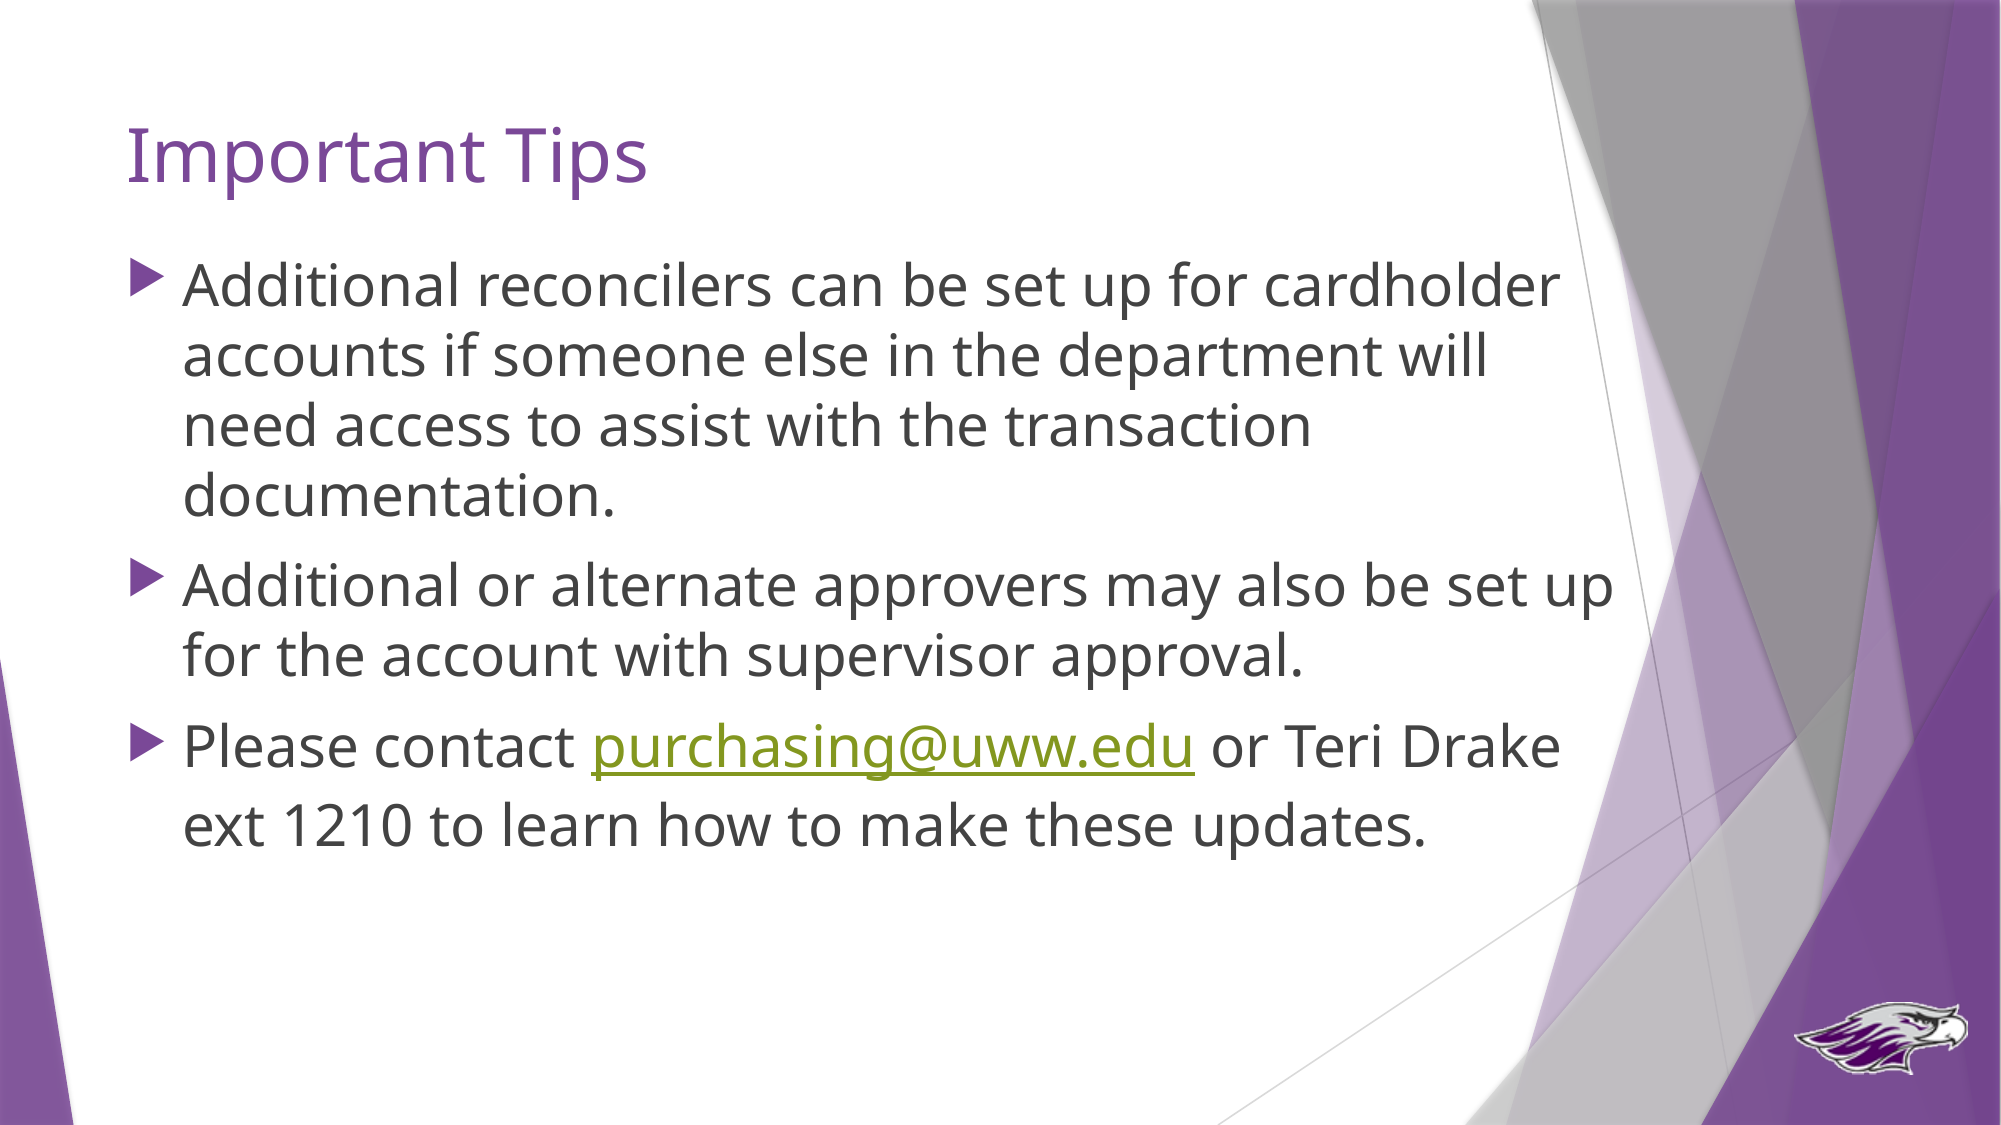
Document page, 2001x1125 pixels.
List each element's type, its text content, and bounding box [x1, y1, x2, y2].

list Additional reconcilers can be set up for cardholder accounts if someone else in the department will need access to assist with the transaction documentation. Additional or alternate approvers may also be set up for the account with supervisor approval. Please contact purchasing@uww.edu or Teri Drake ext 1210 to learn how to make these updates. [111, 240, 1646, 1025]
title Important Tips [111, 99, 1522, 240]
picture [1793, 1002, 1969, 1076]
